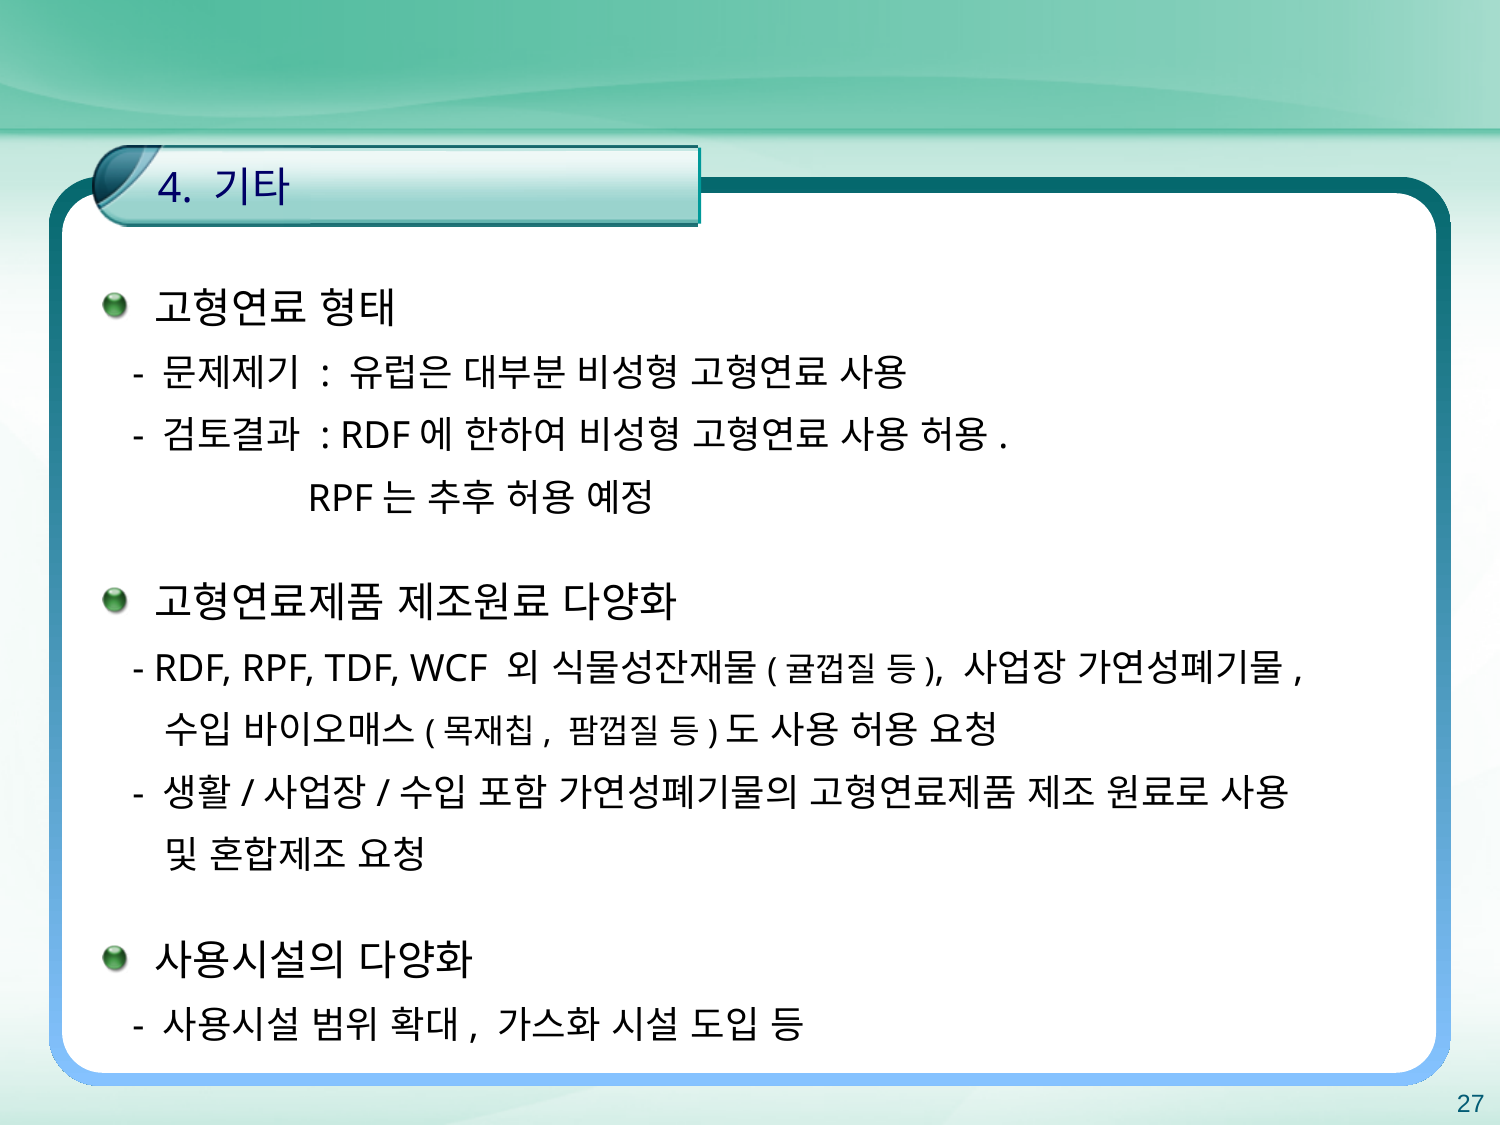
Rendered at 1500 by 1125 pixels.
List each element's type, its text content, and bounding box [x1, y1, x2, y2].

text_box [91, 145, 751, 227]
table_header 구 분 [91, 227, 750, 233]
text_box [48, 176, 1452, 1086]
table_cell SMP+10 [87, 176, 755, 237]
